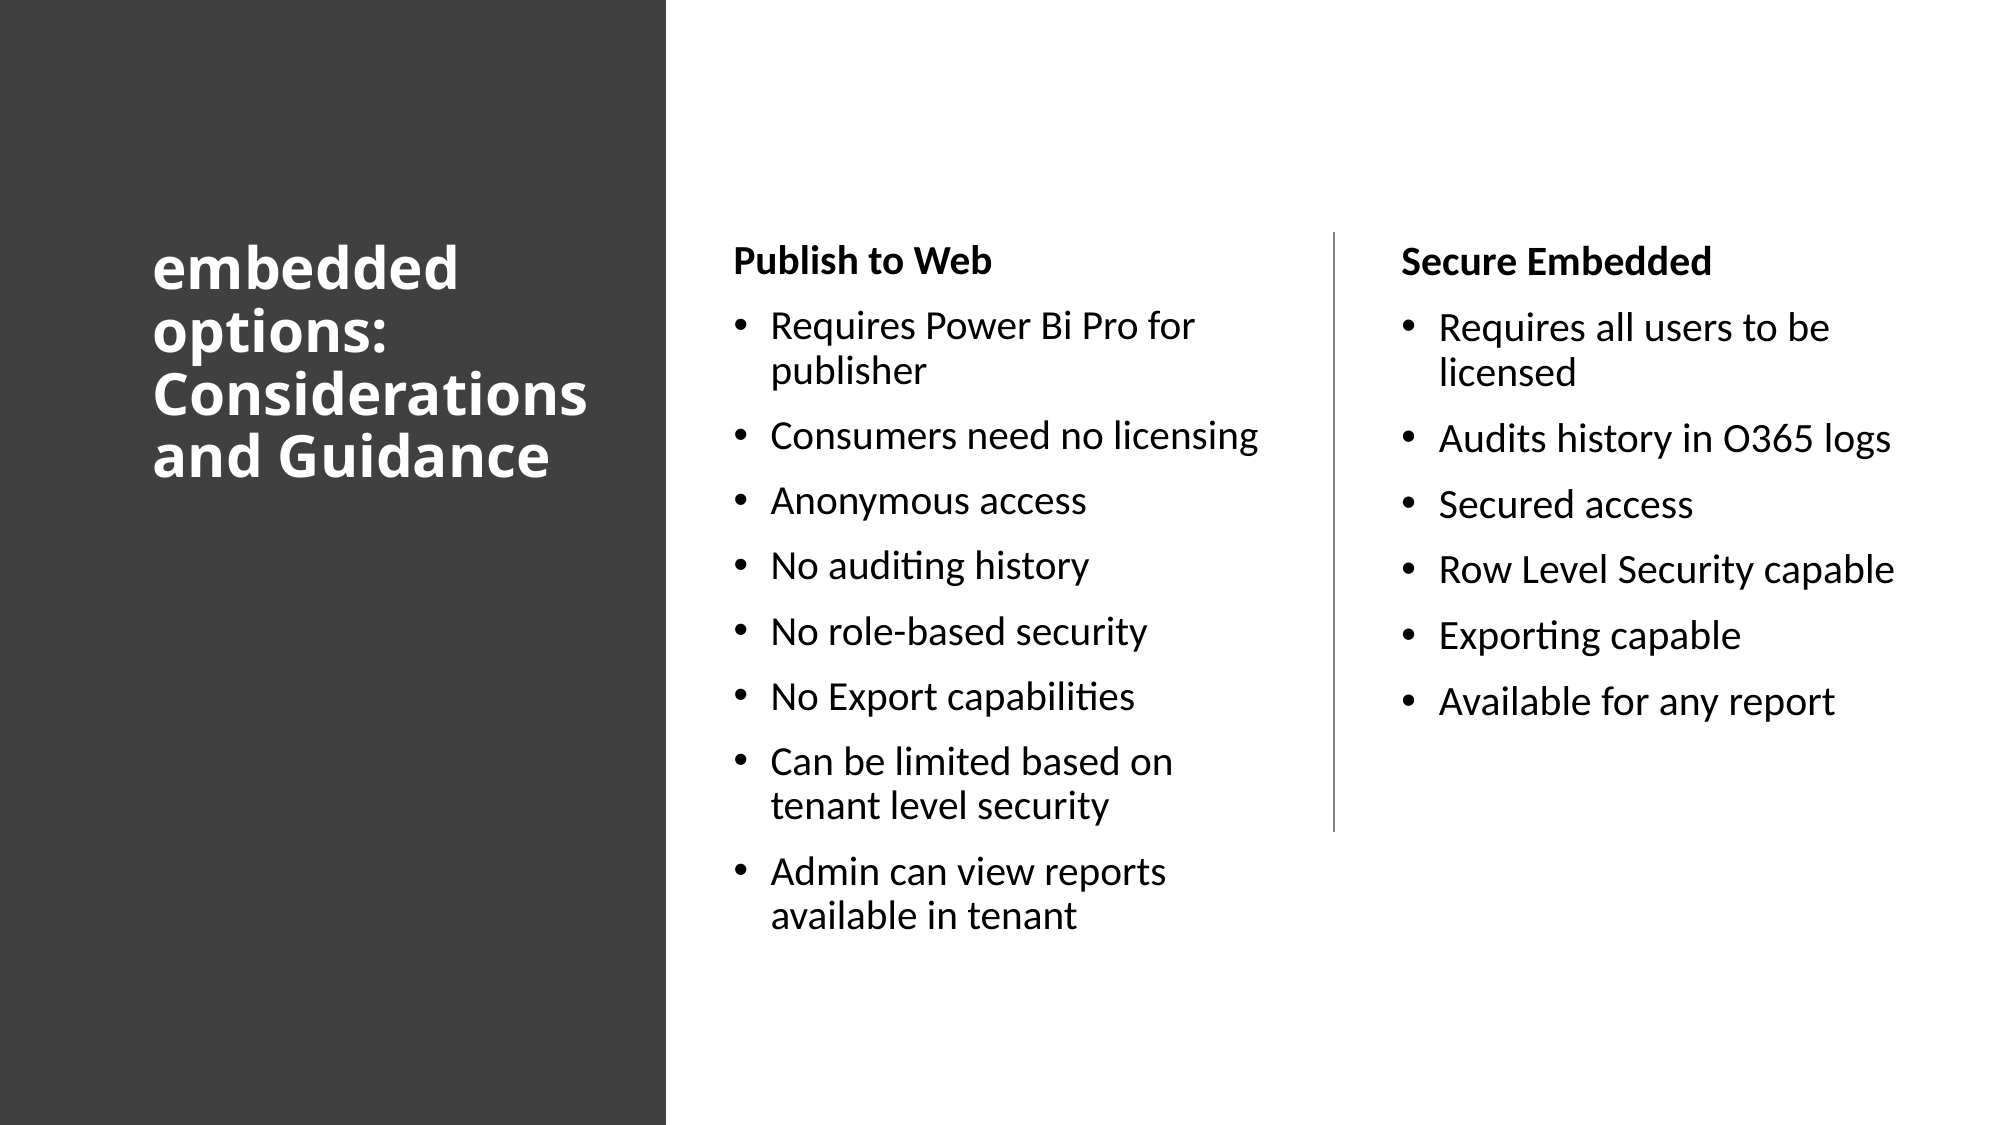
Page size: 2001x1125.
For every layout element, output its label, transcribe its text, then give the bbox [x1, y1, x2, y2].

list Publish to Web Requires Power Bi Pro for publisher Consumers need no licensing Anonymous access No auditing history No role-based security No Export capabilities Can be limited based on tenant level security Admin can view reports available in tenant [718, 231, 1281, 948]
text_box [0, 0, 667, 1125]
list Secure Embedded Requires all users to be licensed Audits history in O365 logs Secured access Row Level Security capable Exporting capable Available for any report [1386, 231, 1911, 948]
title embedded options: Considerations and Guidance [137, 231, 613, 948]
